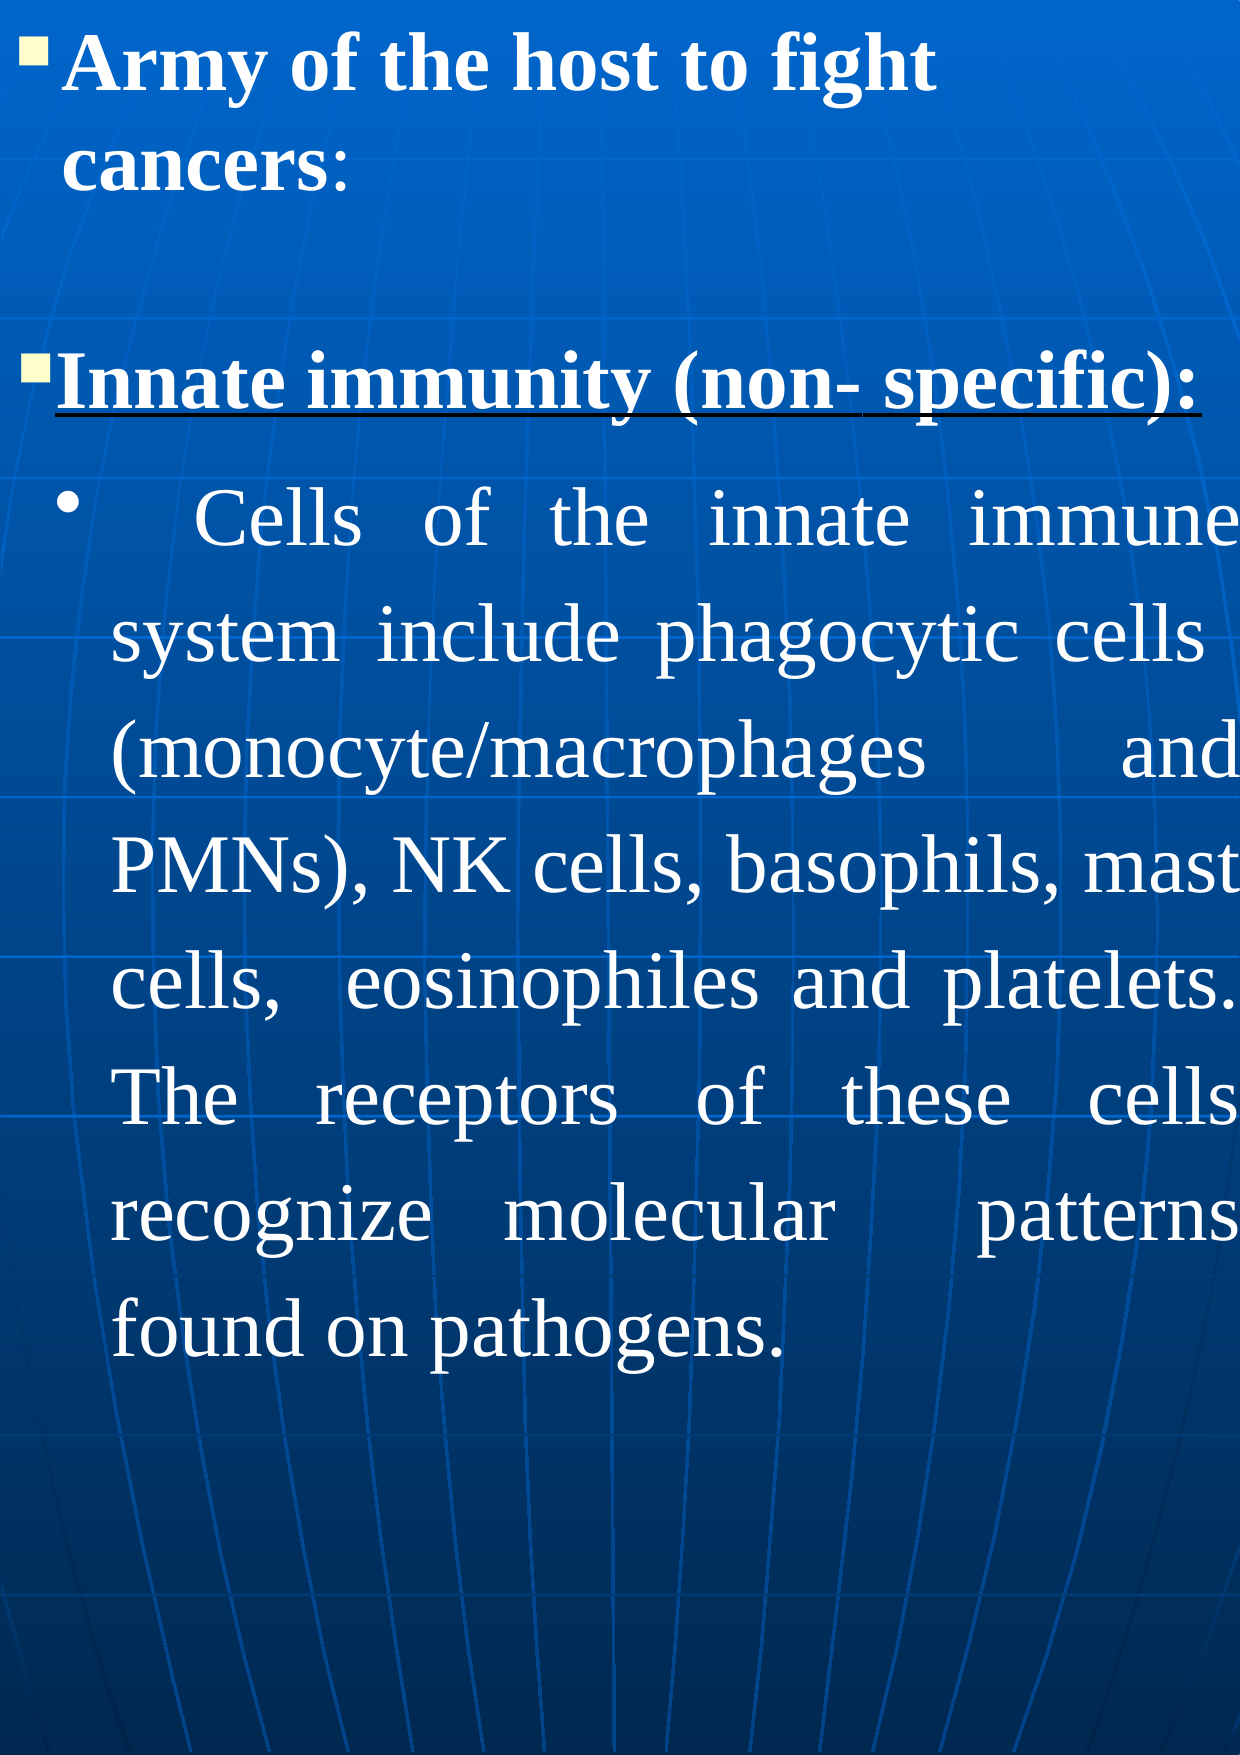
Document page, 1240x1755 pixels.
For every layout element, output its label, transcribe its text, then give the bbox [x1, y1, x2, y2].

list Army of the host to fight cancers: Innate immunity (non- specific): Cells of the innate immune system include phagocytic cells (monocyte/macrophages and PMNs), NK cells, basophils, mast cells, eosinophiles and platelets. The receptors of these cells recognize molecular patterns found on pathogens. [0, 0, 1240, 926]
